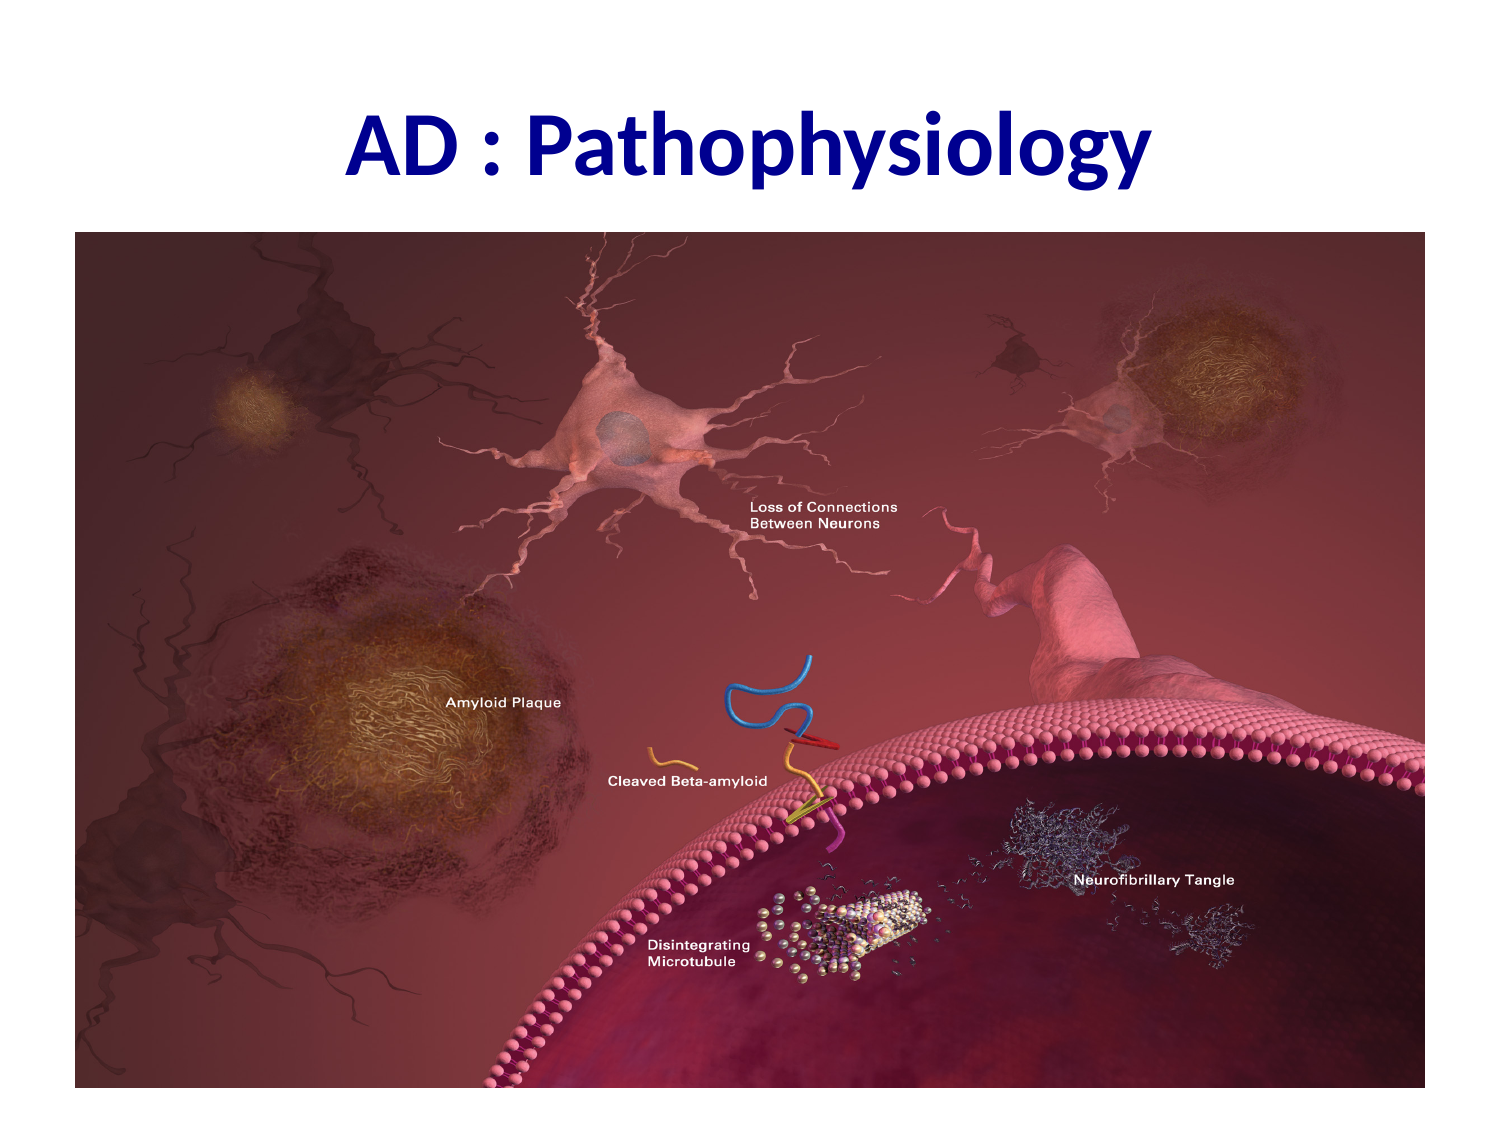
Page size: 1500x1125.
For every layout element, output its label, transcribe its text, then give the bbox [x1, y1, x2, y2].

title AD : Pathophysiology [75, 45, 1425, 231]
picture [74, 232, 1426, 1088]
